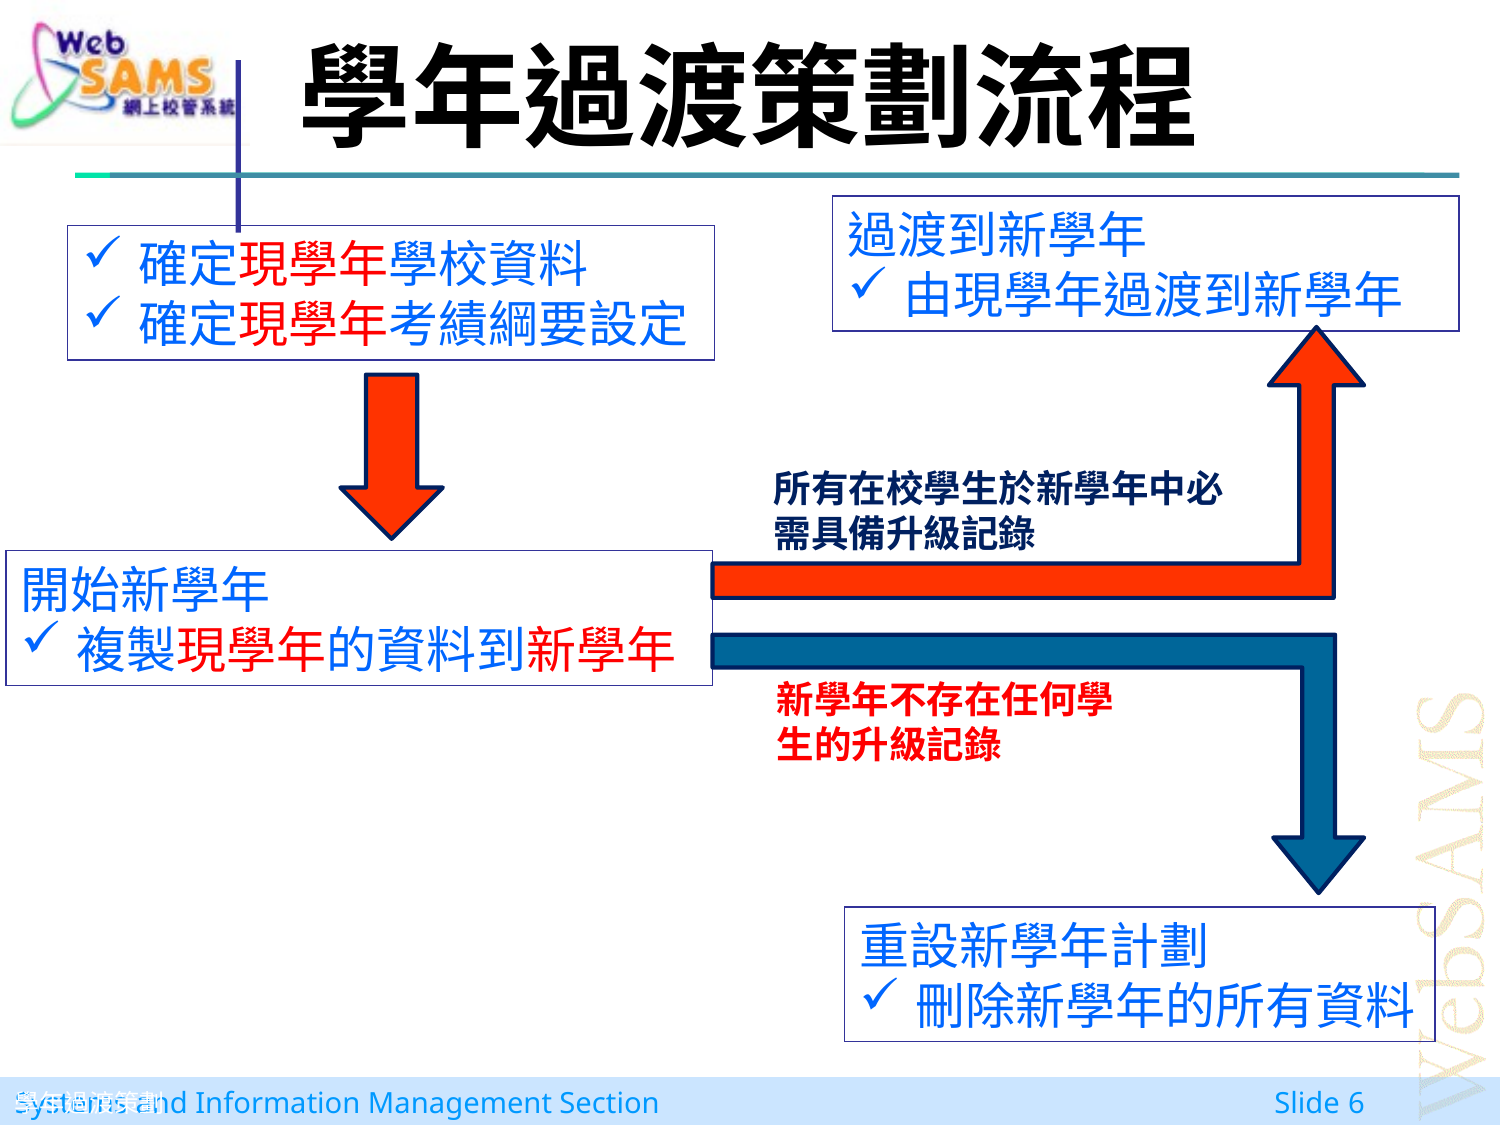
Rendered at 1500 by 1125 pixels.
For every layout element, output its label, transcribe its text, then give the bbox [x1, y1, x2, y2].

text_box 確定現學年學校資料 確定現學年考績綱要設定 [67, 225, 715, 361]
text_box 所有在校學生於新學年中必需具備升級記錄 [758, 457, 1258, 561]
text_box 重設新學年計劃 刪除新學年的所有資料 [844, 907, 1435, 1042]
picture [0, 0, 250, 146]
text_box 開始新學年 複製現學年的資料到新學年 [5, 550, 713, 686]
text_box [710, 324, 1367, 600]
text_box 新學年不存在任何學生的升級記錄 [761, 670, 1143, 774]
text_box 學年過渡策劃 [0, 1079, 700, 1125]
text_box [109, 218, 500, 225]
text_box 學年過渡策劃流程 [88, 19, 1409, 126]
text_box 過渡到新學年 由現學年過渡到新學年 [832, 196, 1459, 331]
picture [1391, 685, 1500, 1077]
text_box [338, 372, 445, 541]
text_box [710, 632, 1367, 896]
picture [241, 126, 250, 146]
